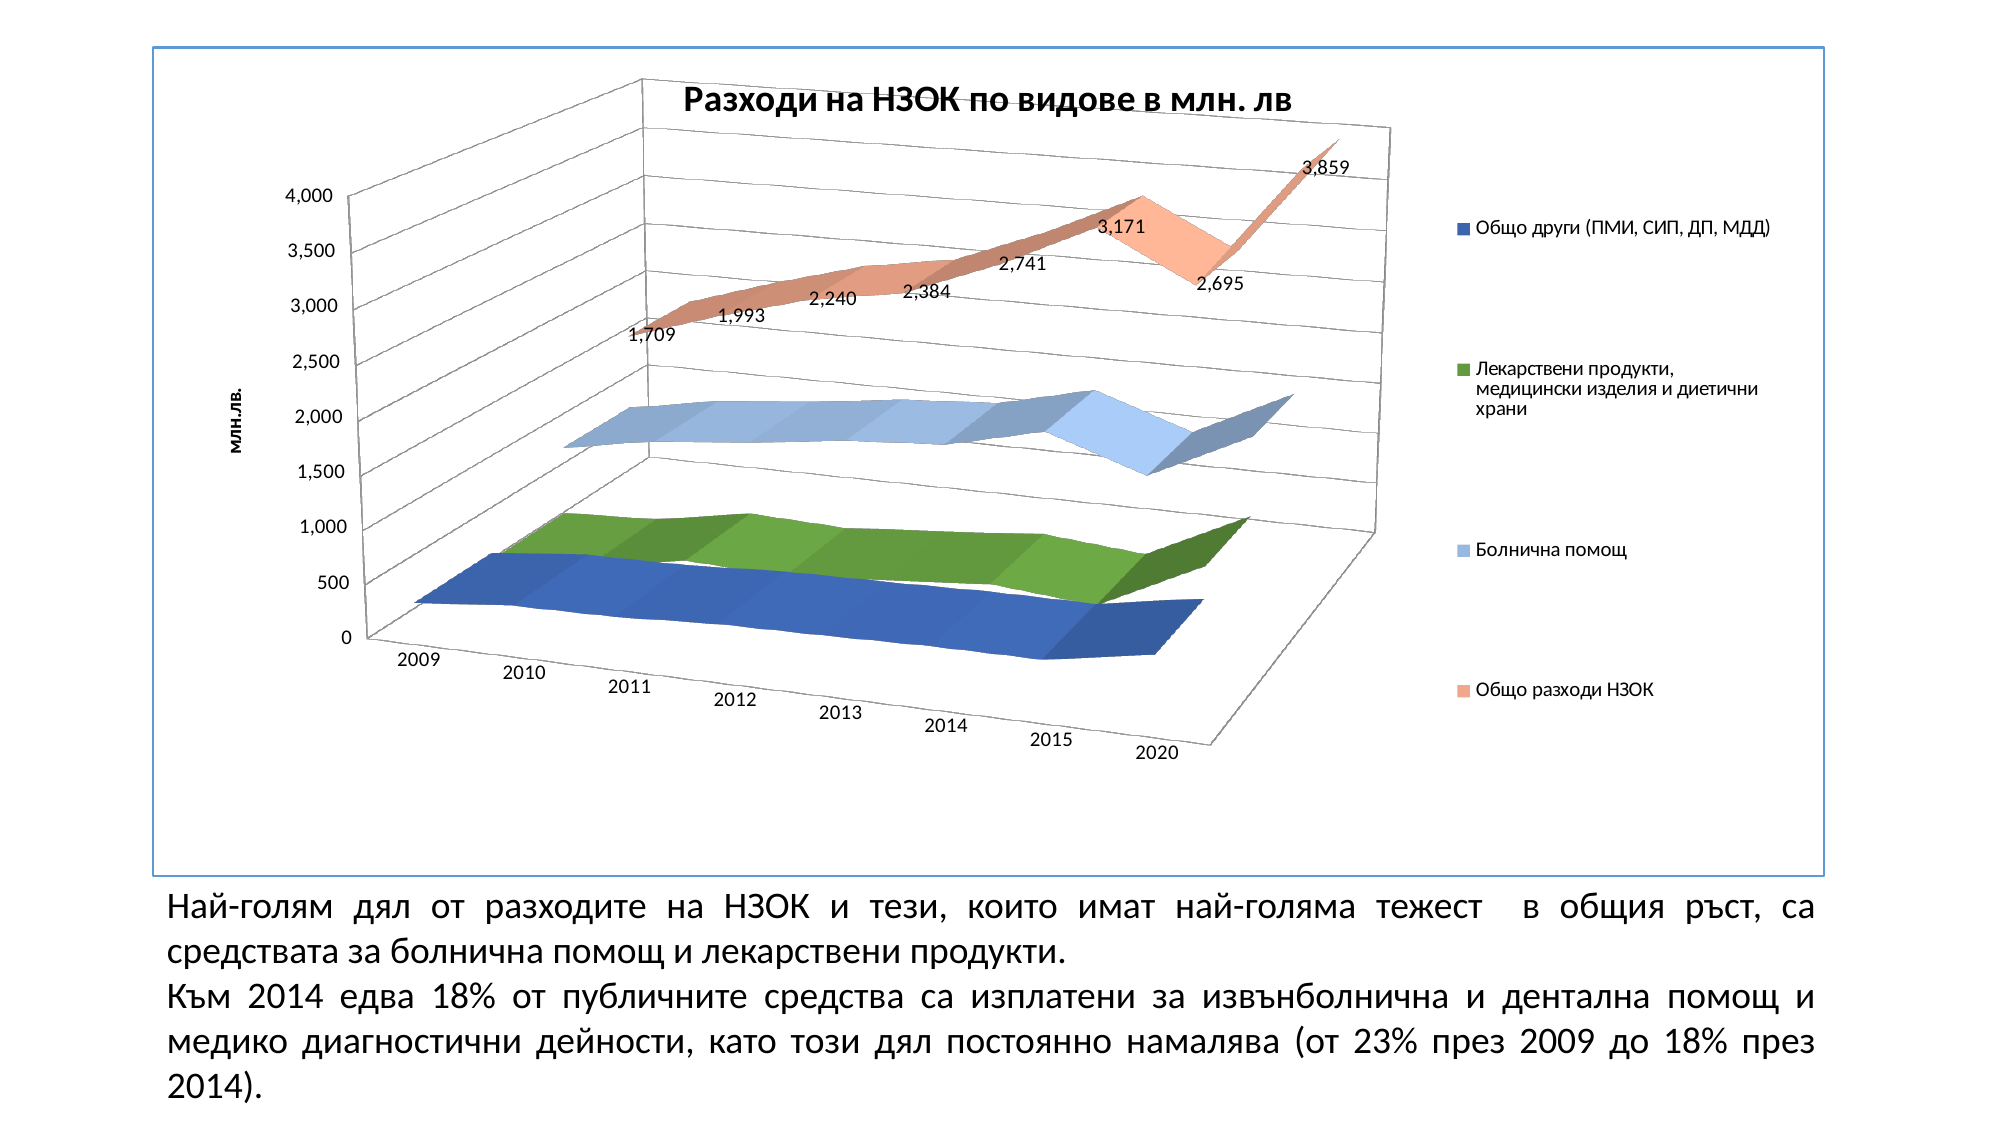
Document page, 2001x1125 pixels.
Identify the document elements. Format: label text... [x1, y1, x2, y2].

text_box Най-голям дял от разходите на НЗОК и тези, които имат най-голяма тежест в общия ръст, са средствата за болнична помощ и лекарствени продукти. Към 2014 едва 18% от публичните средства са изплатени за извънболнична и дентална помощ и медико диагностични дейности, като този дял постоянно намалява (от 23% през 2009 до 18% през 2014). [152, 873, 1832, 1114]
chart [152, 46, 1826, 877]
